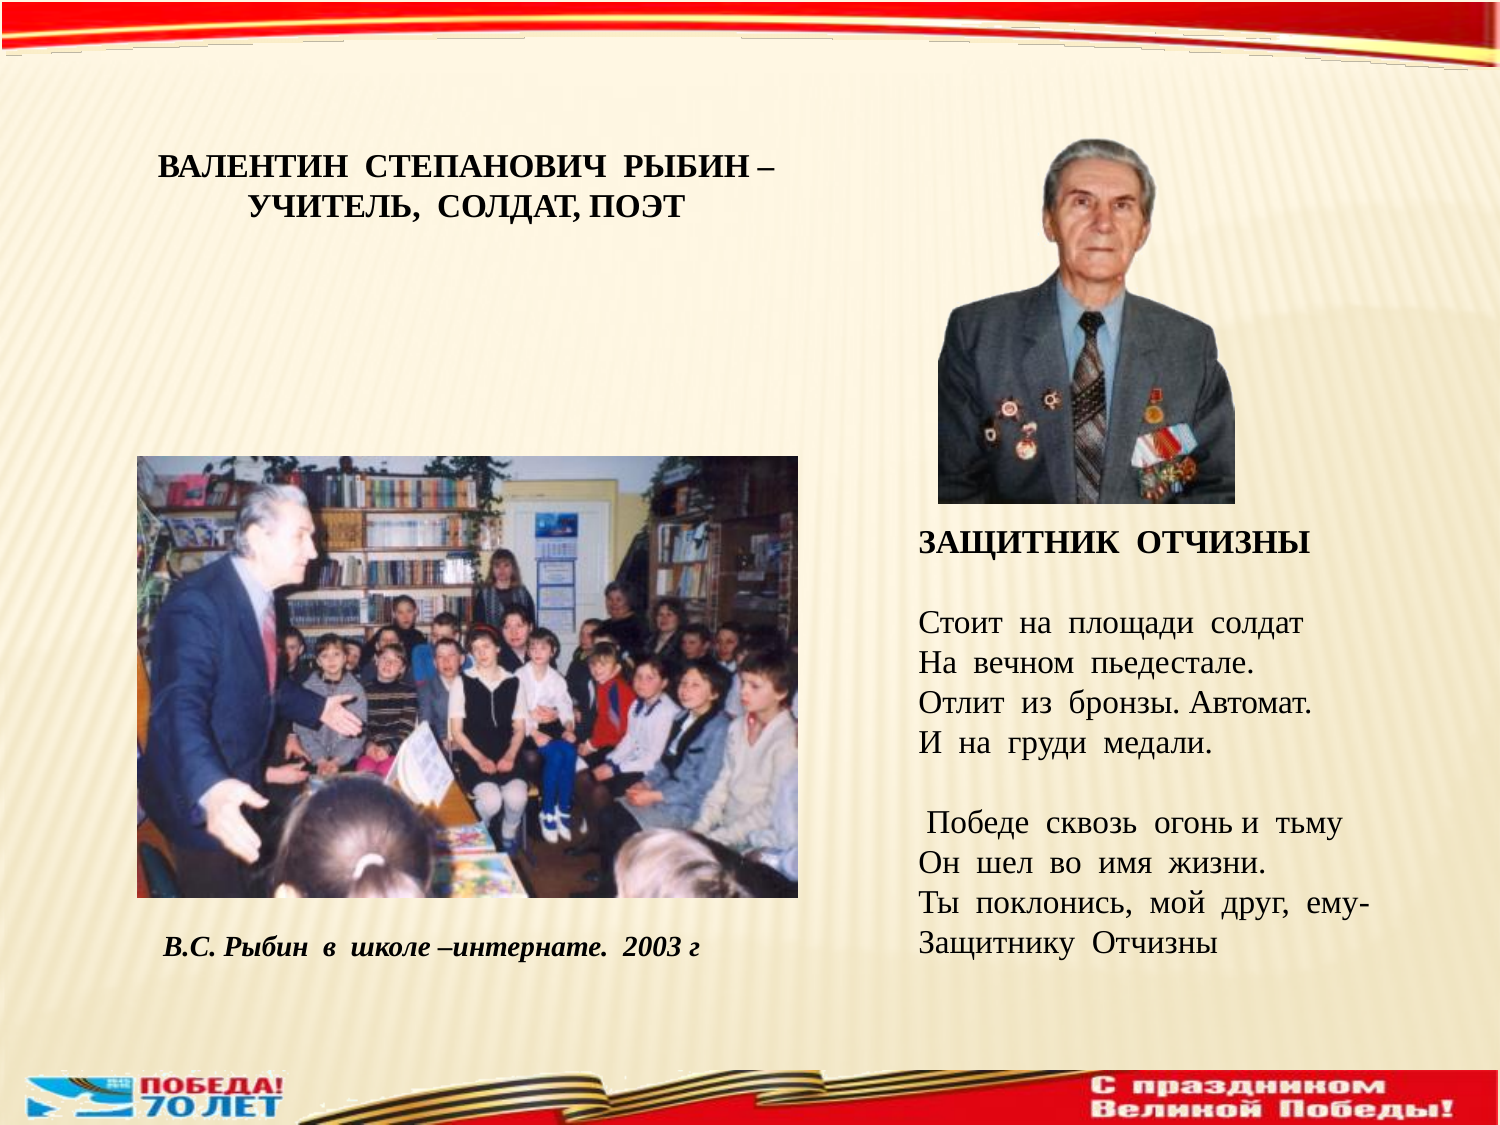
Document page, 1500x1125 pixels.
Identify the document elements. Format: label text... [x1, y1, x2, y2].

picture [0, 1070, 1498, 1125]
text_box В.С. Рыбин в школе –интернате. 2003 г [148, 919, 818, 970]
picture [2, 2, 1500, 67]
text_box ВАЛЕНТИН СТЕПАНОВИЧ РЫБИН – УЧИТЕЛЬ, СОЛДАТ, ПОЭТ [136, 137, 797, 232]
picture [137, 455, 798, 898]
text_box Защитник отчизны Стоит на площади солдат На вечном пьедестале. Отлит из бронзы. Автомат. И на груди медали. Победе сквозь огонь и тьму Он шел во имя жизни. Ты поклонись, мой друг, ему- Защитнику Отчизны [903, 513, 1500, 968]
picture [938, 121, 1235, 504]
